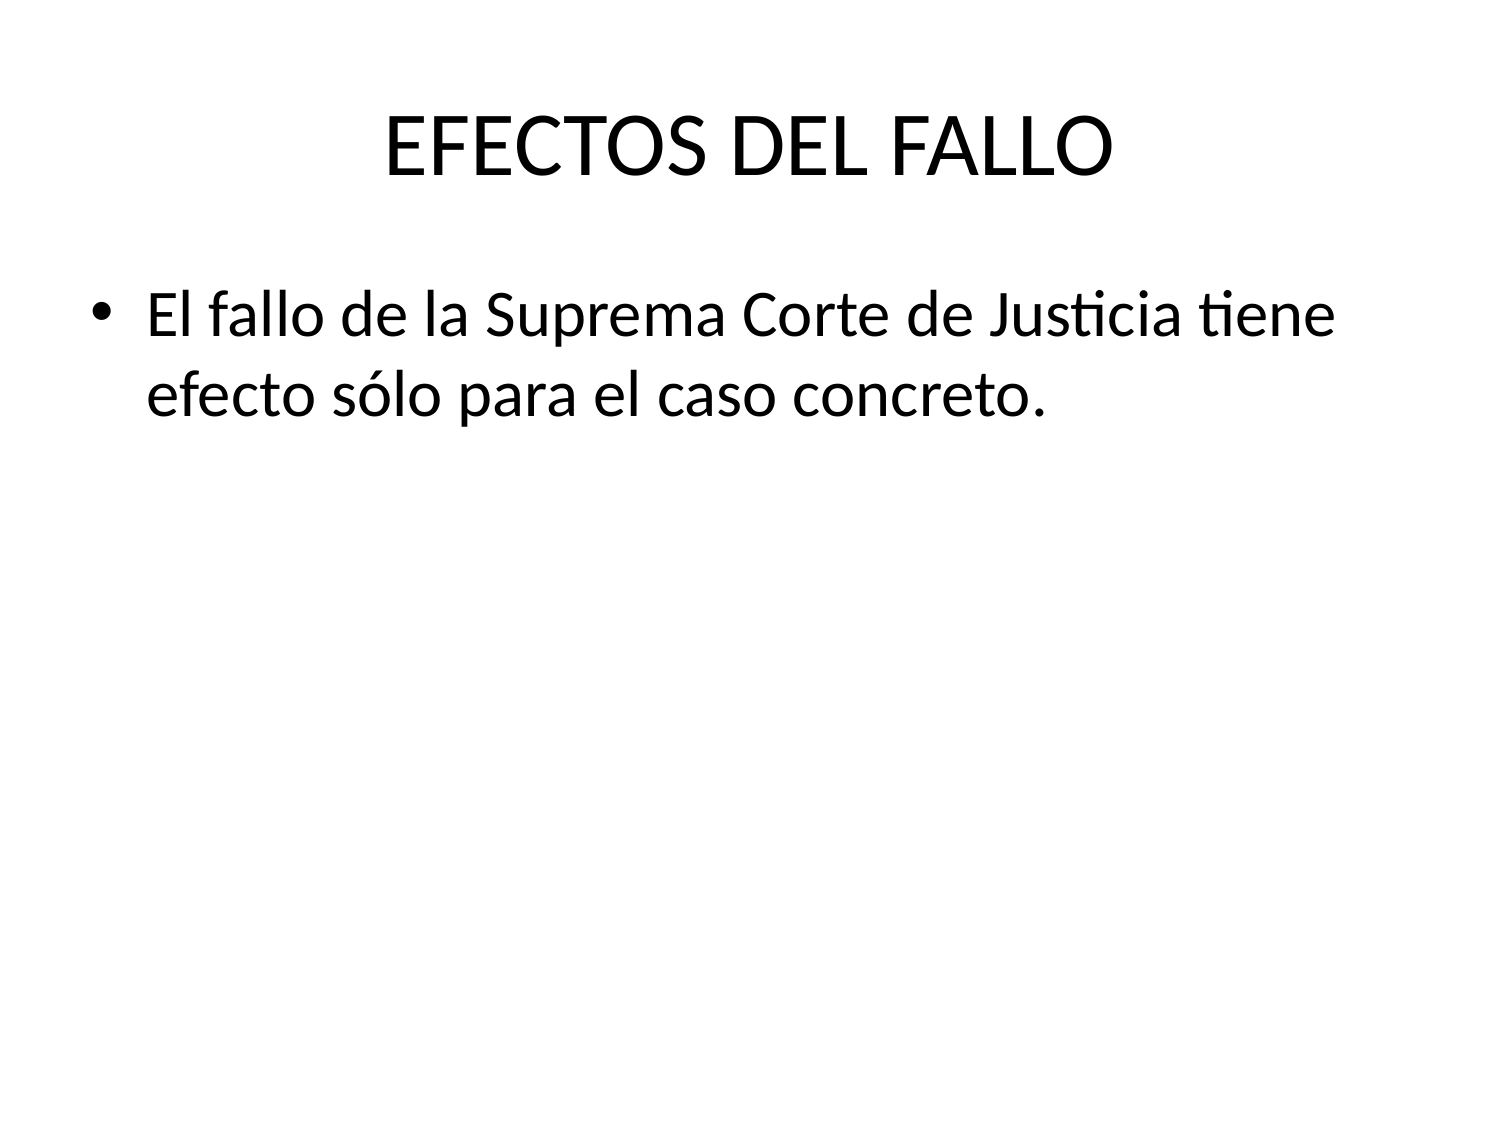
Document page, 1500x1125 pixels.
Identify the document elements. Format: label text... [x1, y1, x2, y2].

title EFECTOS DEL FALLO [75, 45, 1425, 233]
list El fallo de la Suprema Corte de Justicia tiene efecto sólo para el caso concreto. [75, 262, 1425, 1005]
